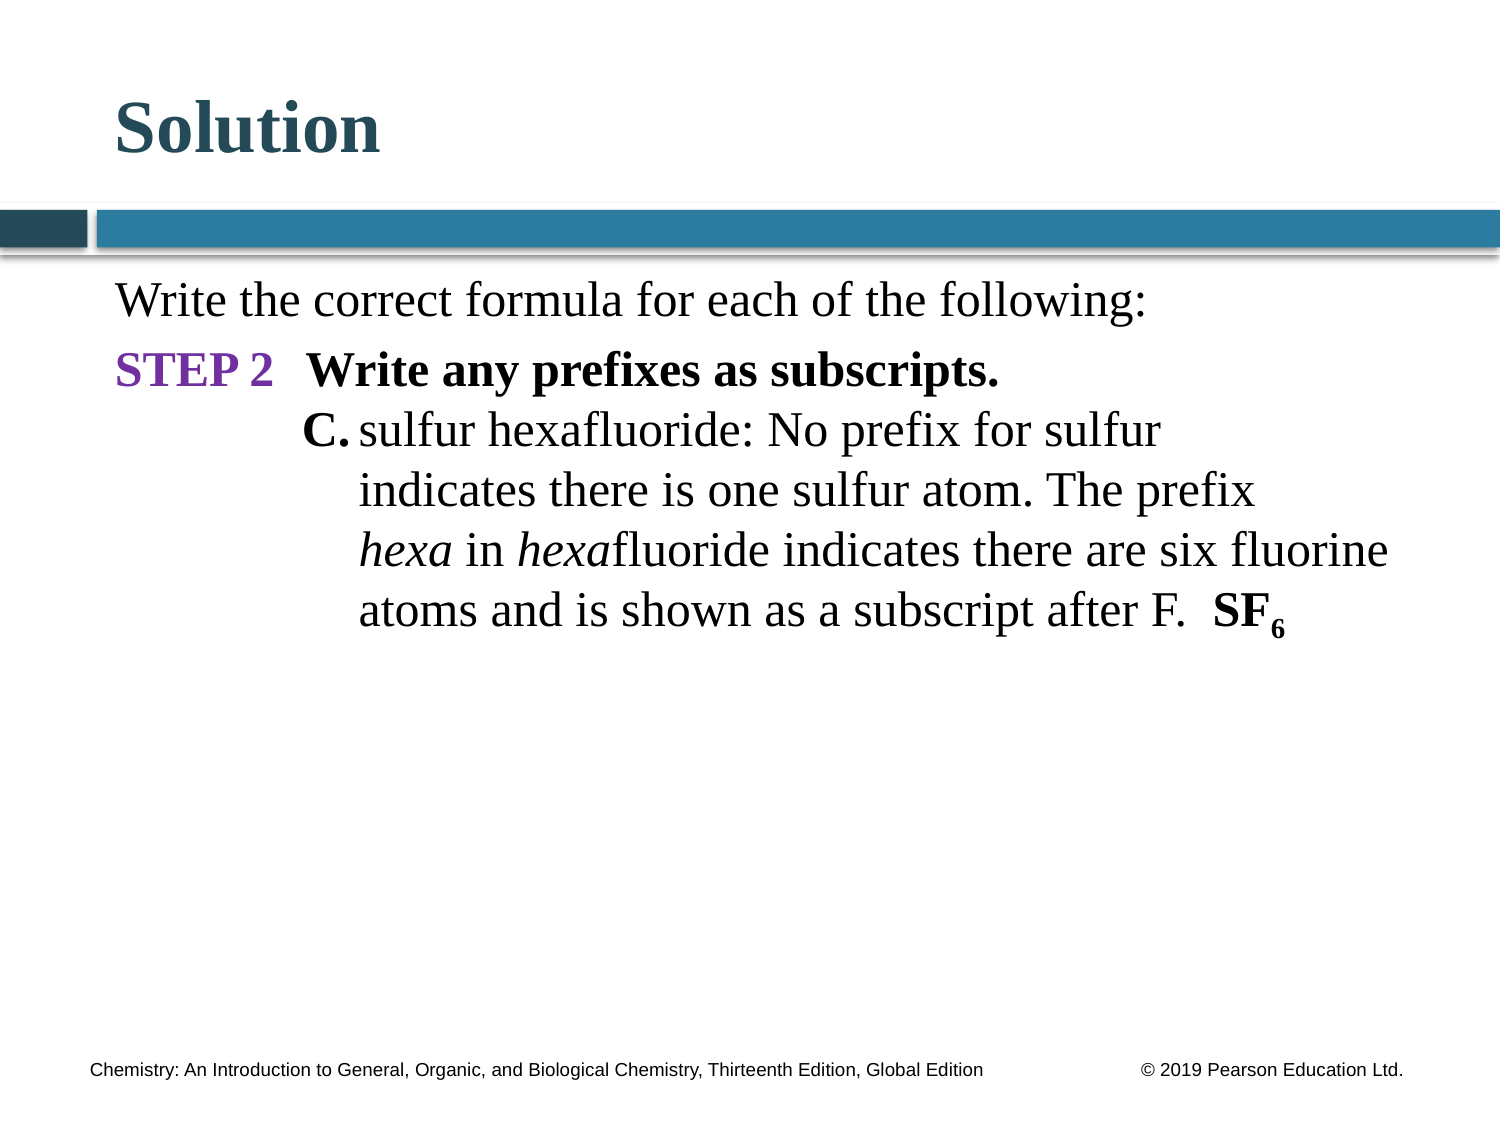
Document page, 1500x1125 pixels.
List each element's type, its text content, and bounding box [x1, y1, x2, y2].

title Solution [99, 47, 1416, 199]
list Write the correct formula for each of the following: STEP 2 Write any prefixes as subscripts. C. sulfur hexafluoride: No prefix for sulfur indicates there is one sulfur atom. The prefix hexa in hexafluoride indicates there are six fluorine atoms and is shown as a subscript after F. SF6 [99, 258, 1413, 1022]
